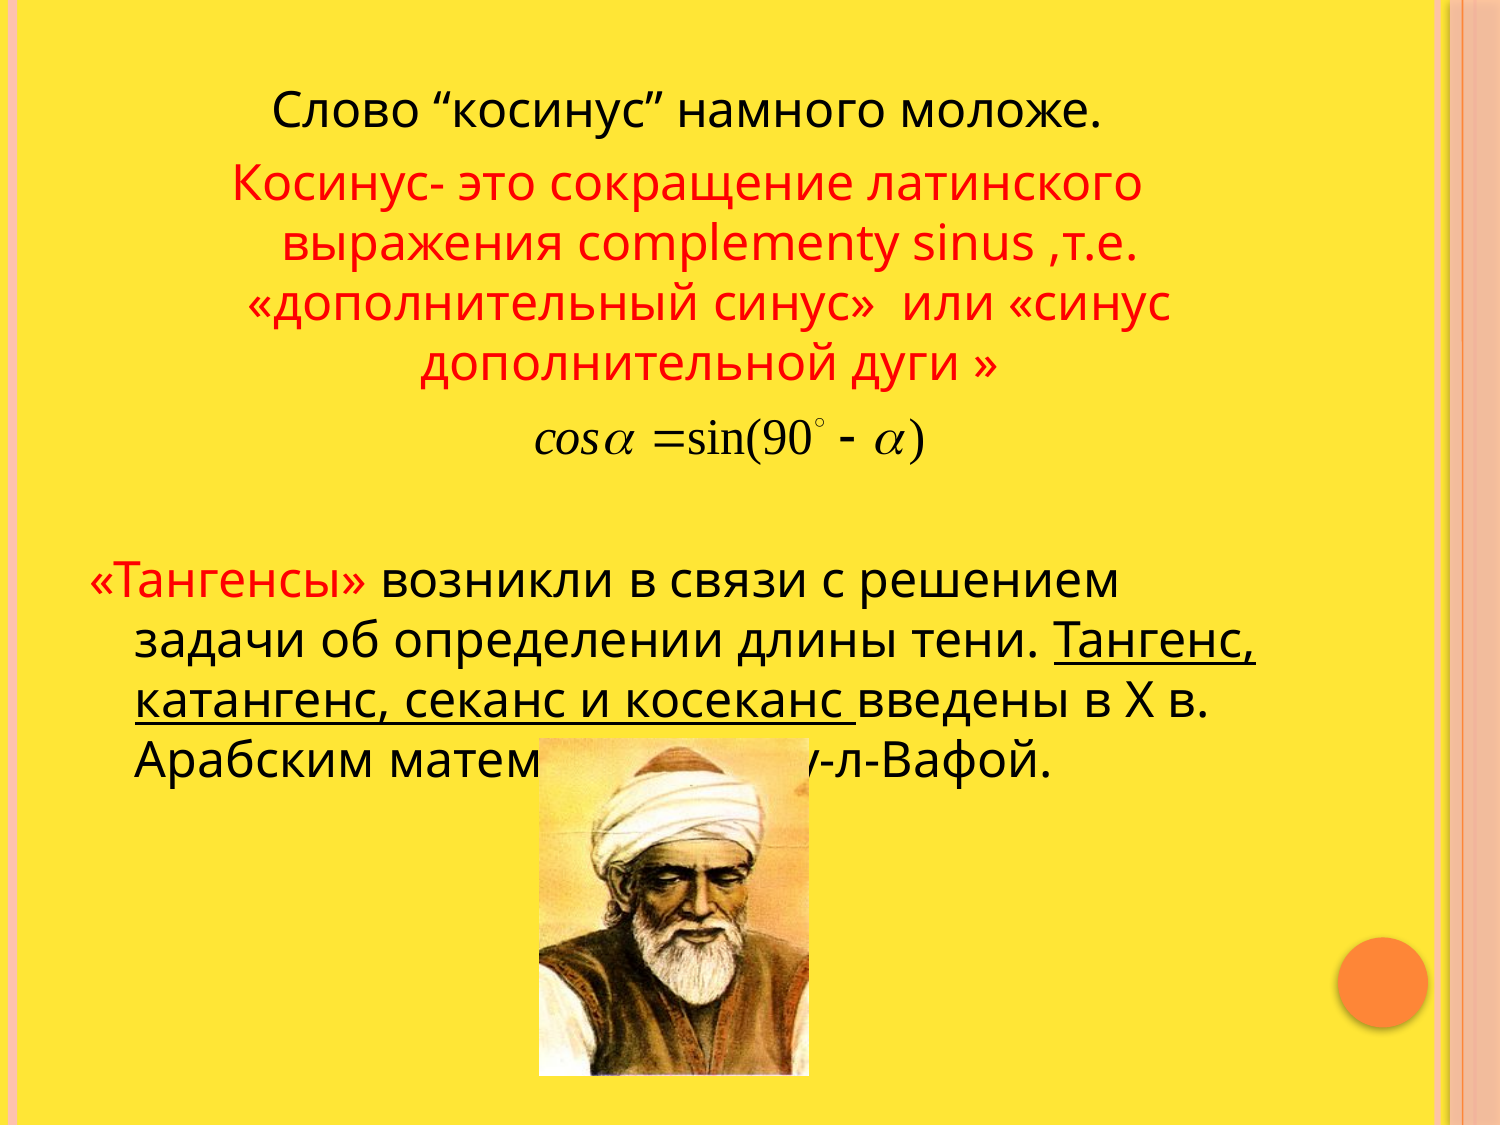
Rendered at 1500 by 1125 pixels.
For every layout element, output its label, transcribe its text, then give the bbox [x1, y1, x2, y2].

list Слово “косинус” намного моложе. Косинус- это сокращение латинского выражения complementy sinus ,т.е. «дополнительный синус» или «синус дополнительной дуги » «Тангенсы» возникли в связи с решением задачи об определении длины тени. Тангенс, катангенс, секанс и косеканс введены в X в. Арабским математиком Абу-л-Вафой. [75, 70, 1300, 1062]
picture [538, 737, 809, 1077]
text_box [526, 397, 934, 477]
